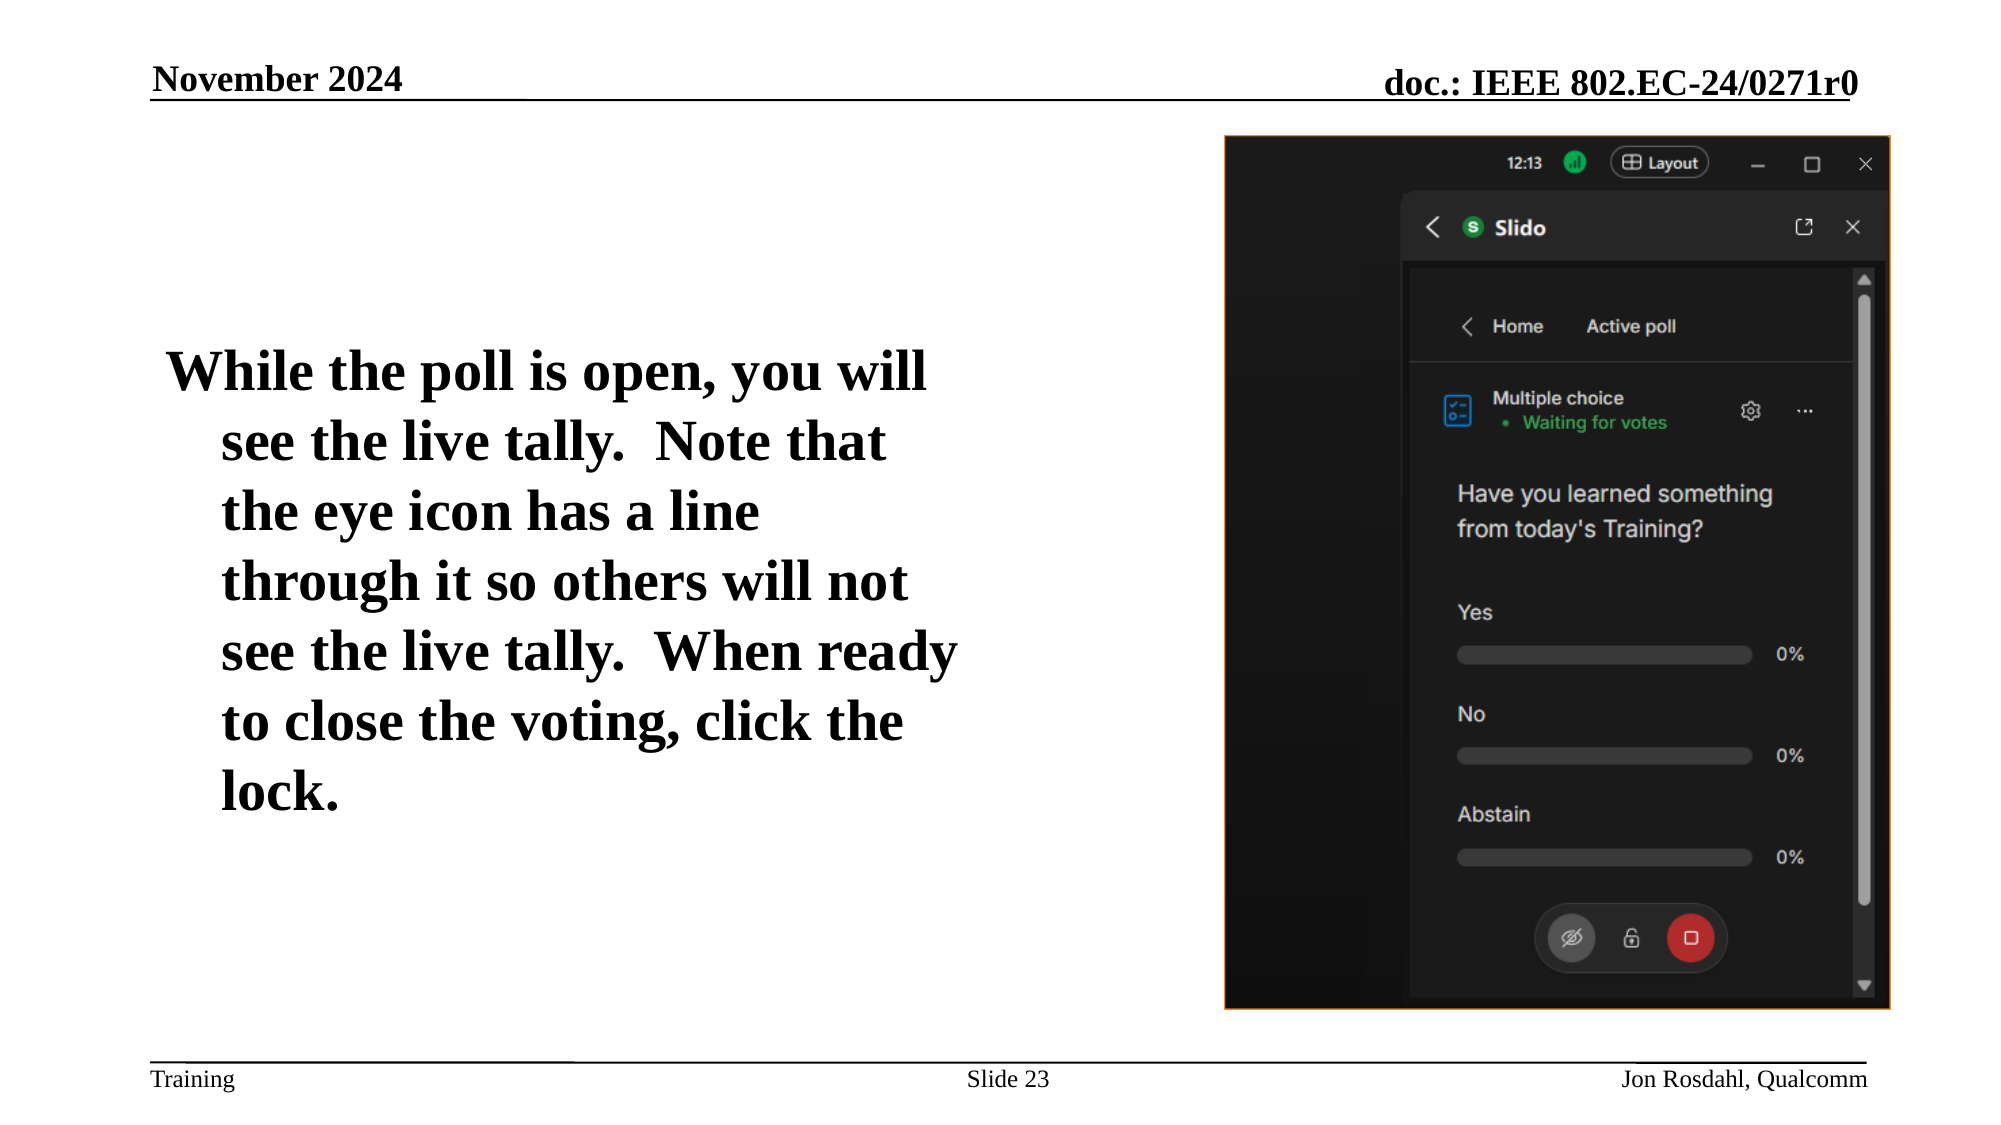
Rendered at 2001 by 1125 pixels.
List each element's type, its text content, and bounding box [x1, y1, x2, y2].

slide_number Slide 23 [950, 1061, 1067, 1123]
footer Jon Rosdahl, Qualcomm [1171, 1061, 1869, 1093]
list While the poll is open, you will see the live tally. Note that the eye icon has a line through it so others will not see the live tally. When ready to close the voting, click the lock. [149, 324, 984, 1000]
picture [1224, 135, 1891, 1011]
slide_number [152, 54, 563, 100]
